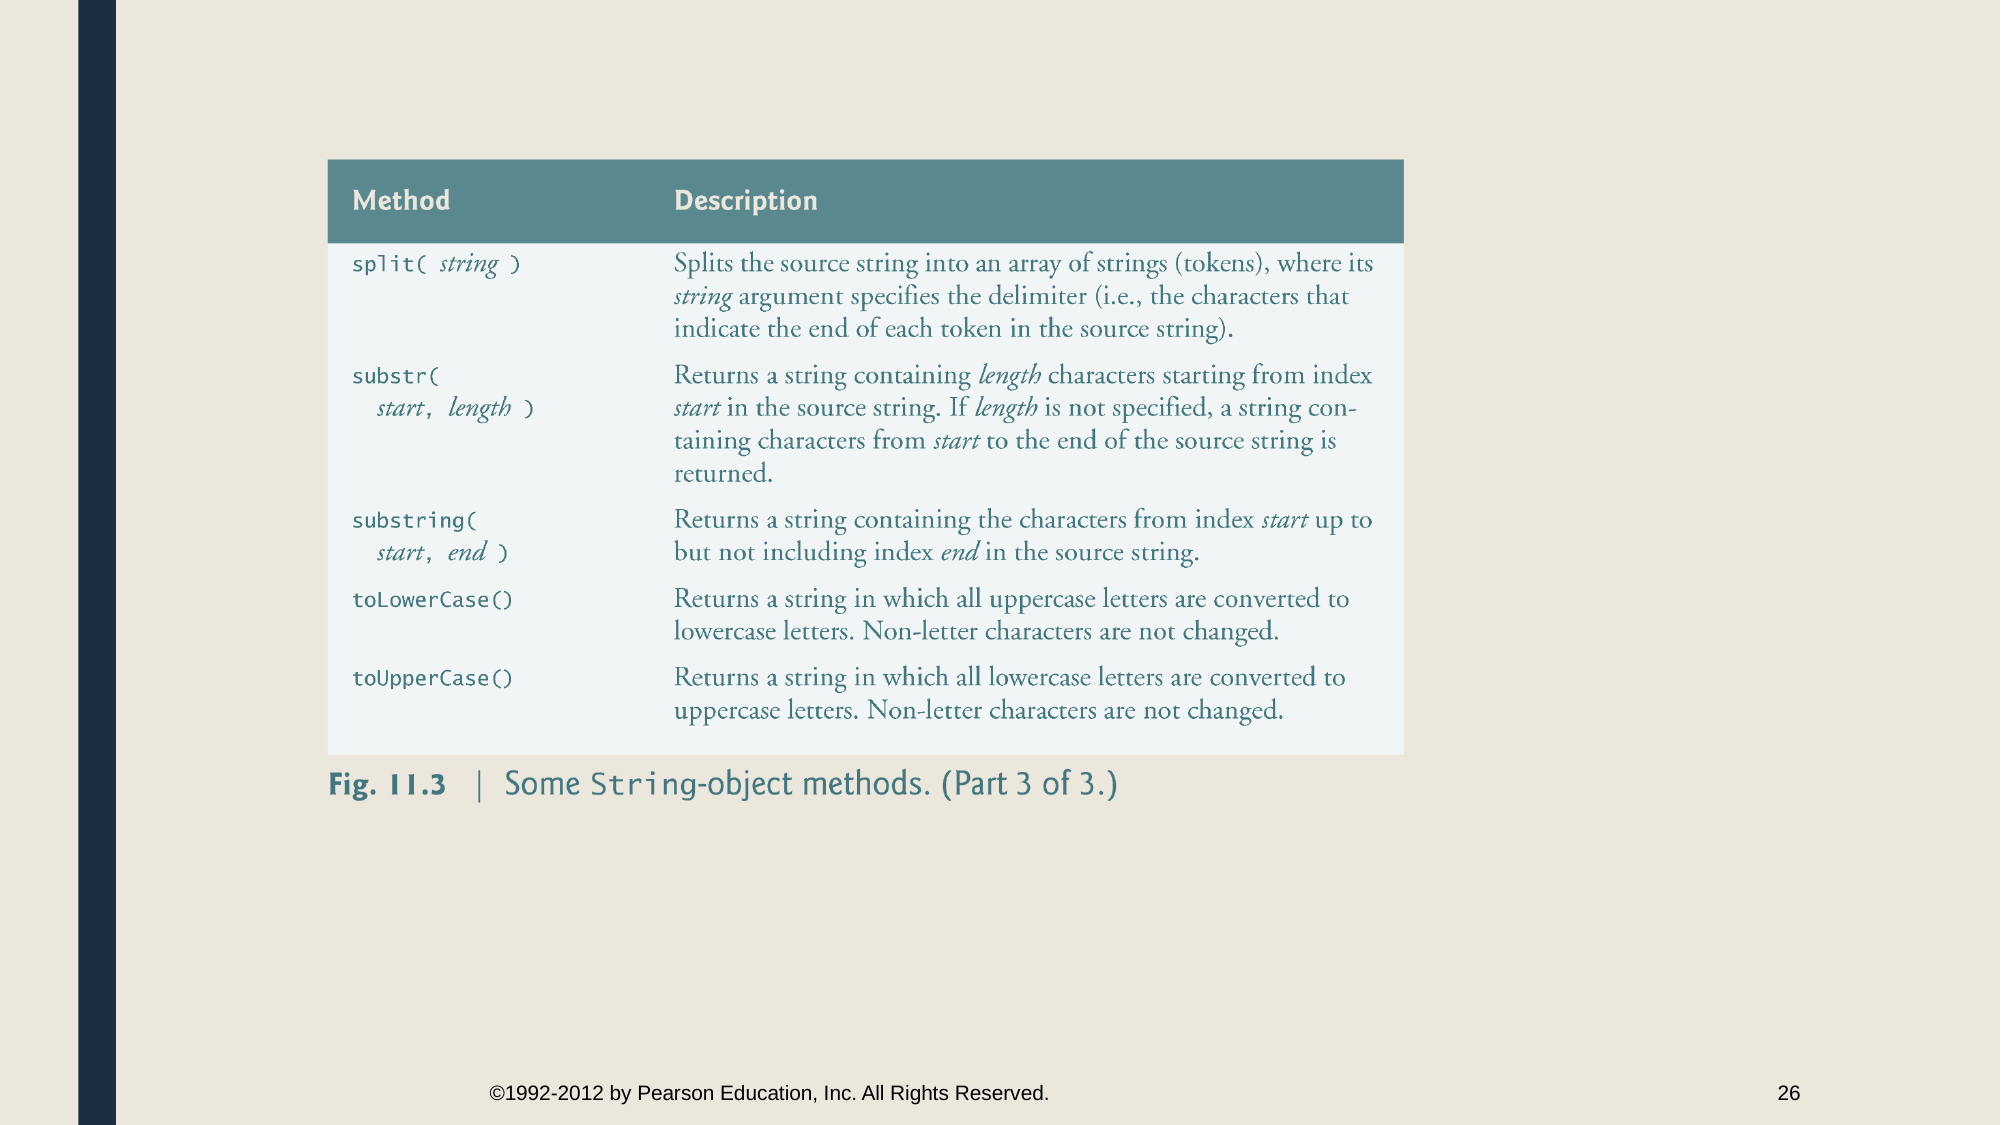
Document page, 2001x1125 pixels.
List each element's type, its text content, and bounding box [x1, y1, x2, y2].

slide_number 26 [1553, 1058, 1816, 1125]
footer ©1992-2012 by Pearson Education, Inc. All Rights Reserved. [474, 1058, 1505, 1125]
picture [249, 106, 1750, 1018]
